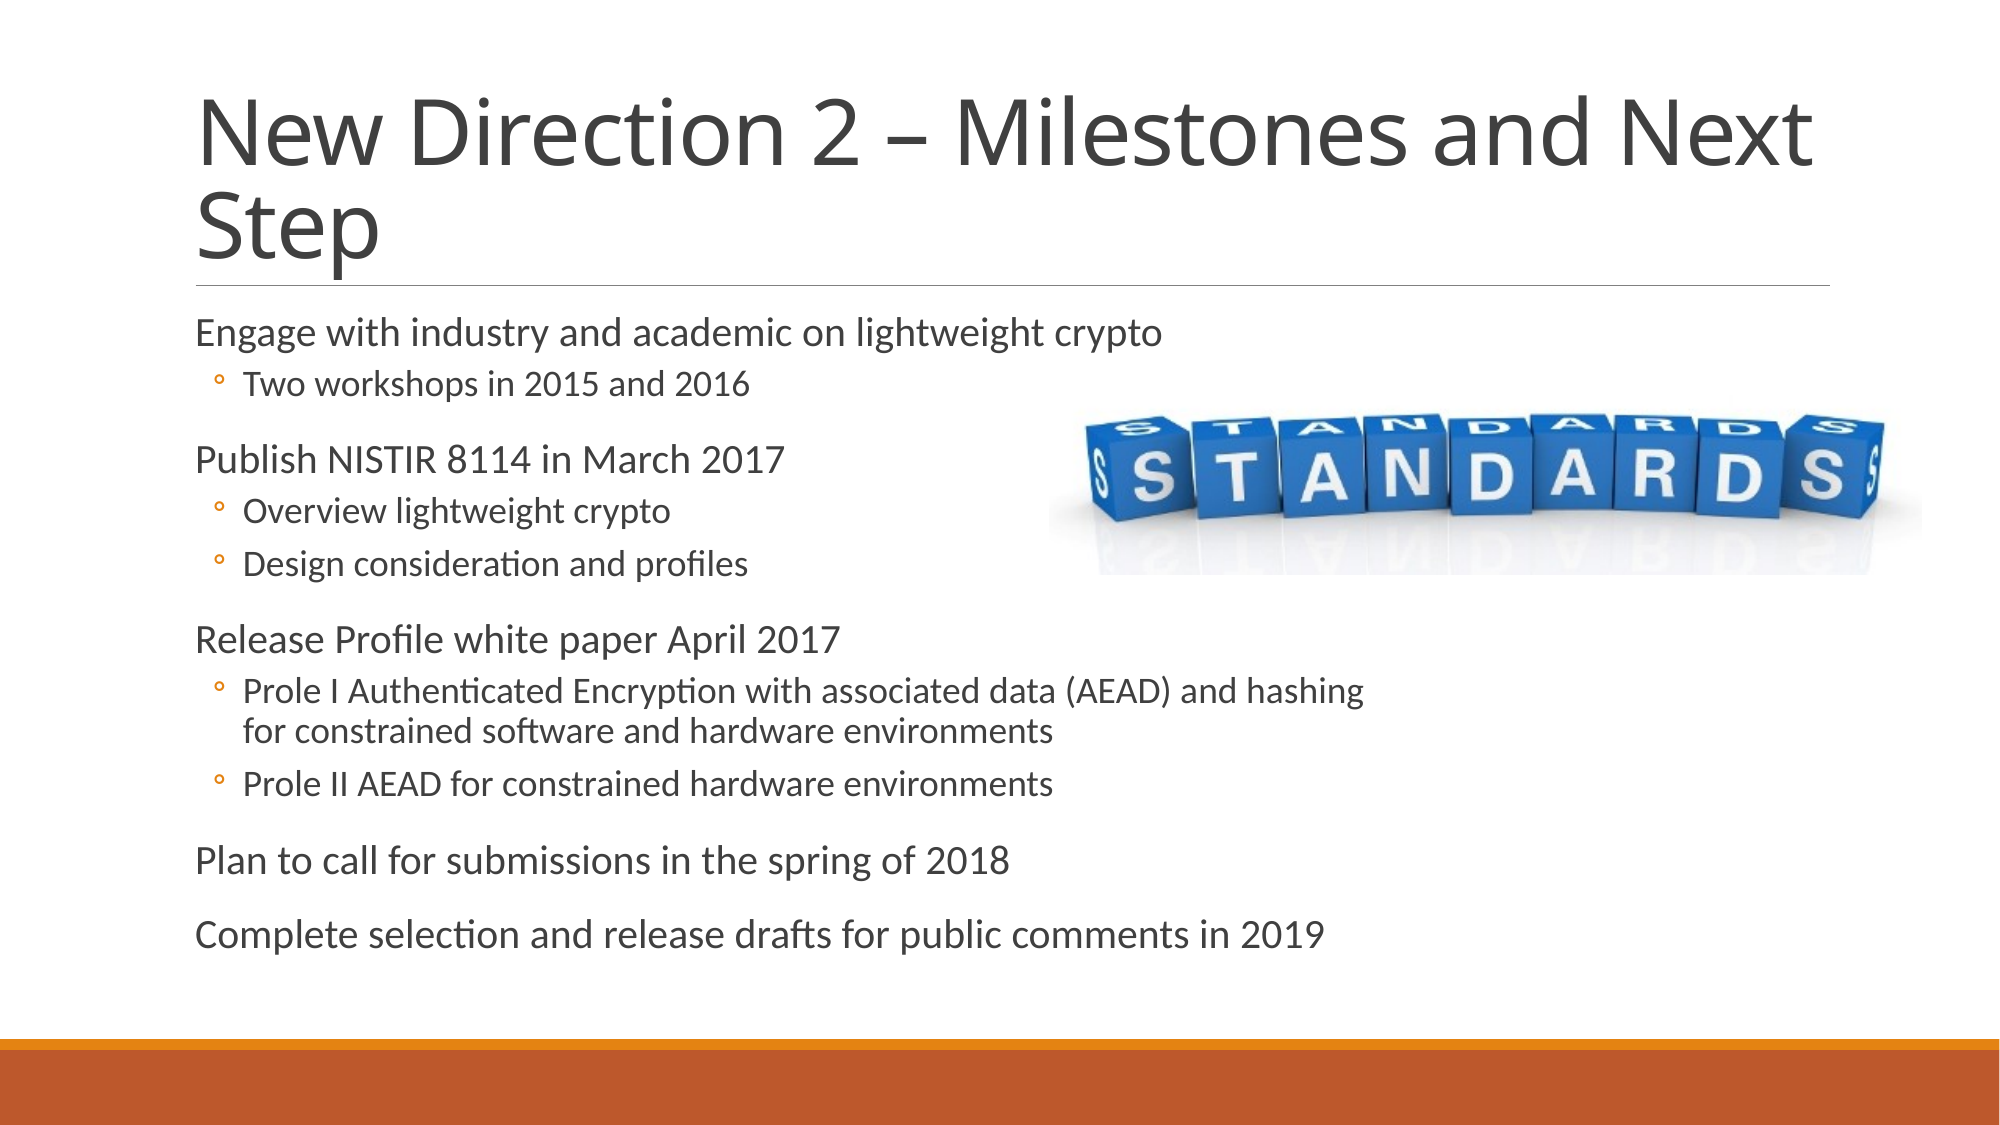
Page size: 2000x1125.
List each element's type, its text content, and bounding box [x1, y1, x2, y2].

picture [1049, 358, 1923, 576]
title New Direction 2 – Milestones and Next Step [179, 47, 1830, 285]
list Engage with industry and academic on lightweight crypto Two workshops in 2015 and 2016 Publish NISTIR 8114 in March 2017 Overview lightweight crypto Design consideration and profiles Release Profile white paper April 2017 Prole I Authenticated Encryption with associated data (AEAD) and hashing for constrained software and hardware environments Prole II AEAD for constrained hardware environments Plan to call for submissions in the spring of 2018 Complete selection and release drafts for public comments in 2019 [179, 302, 1388, 1050]
